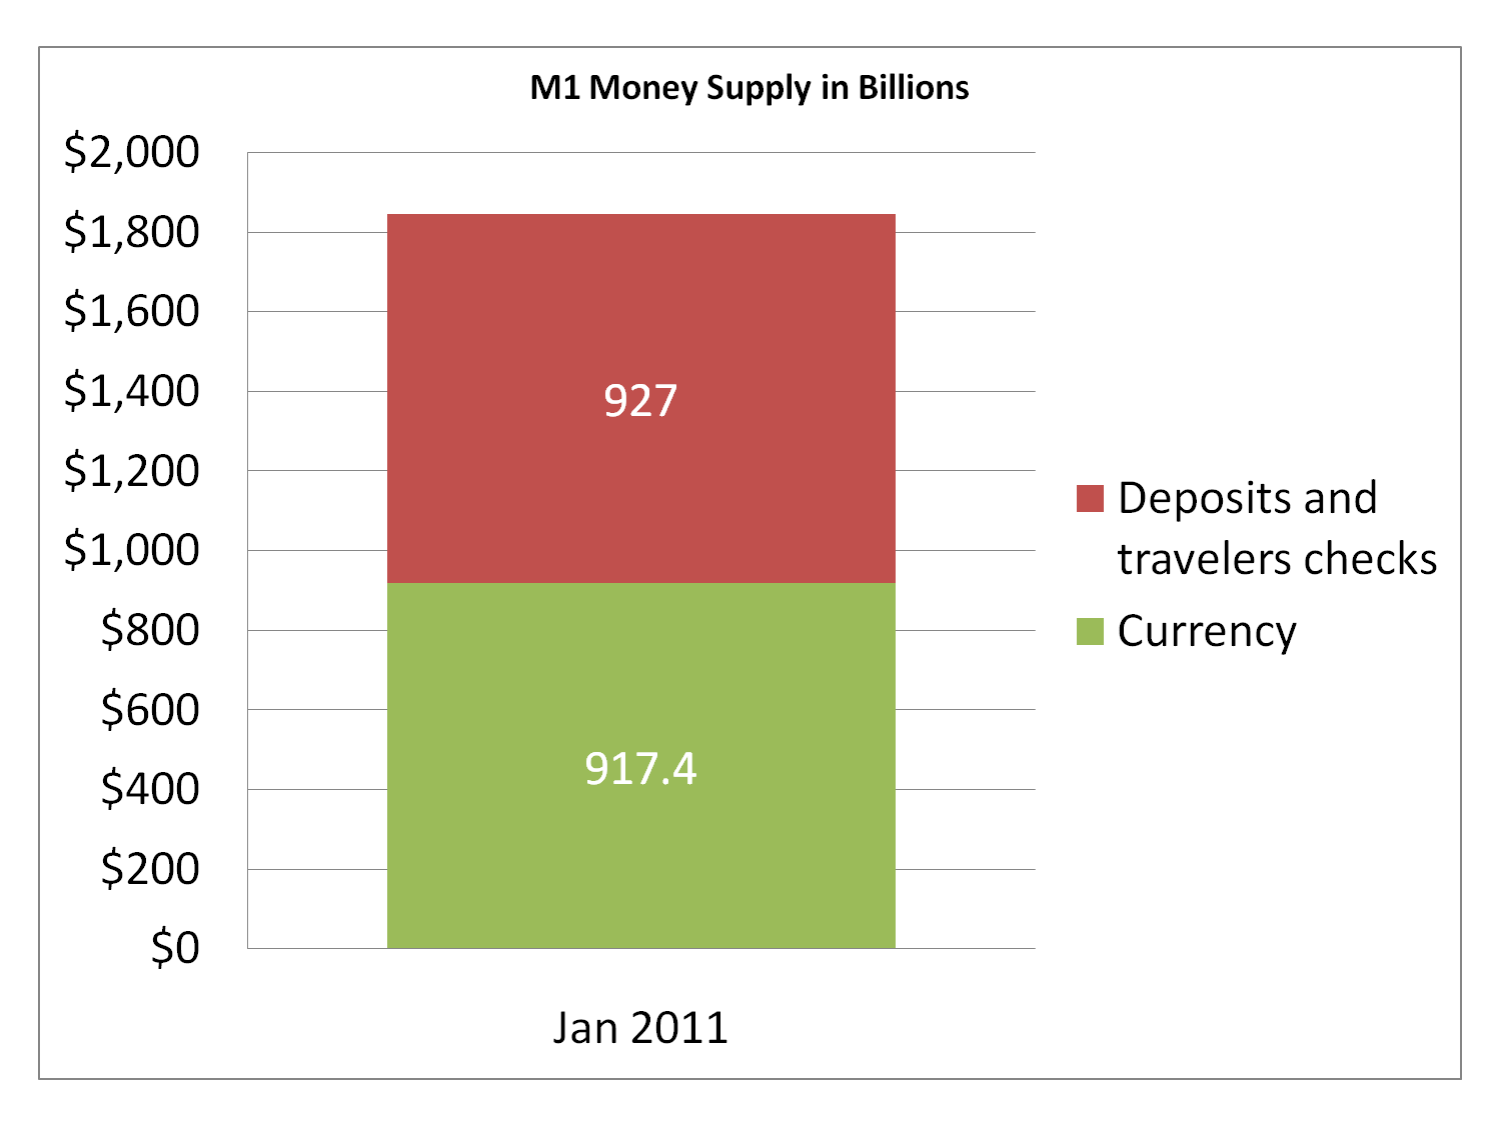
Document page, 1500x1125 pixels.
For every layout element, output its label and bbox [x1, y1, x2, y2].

picture [37, 44, 1463, 1082]
